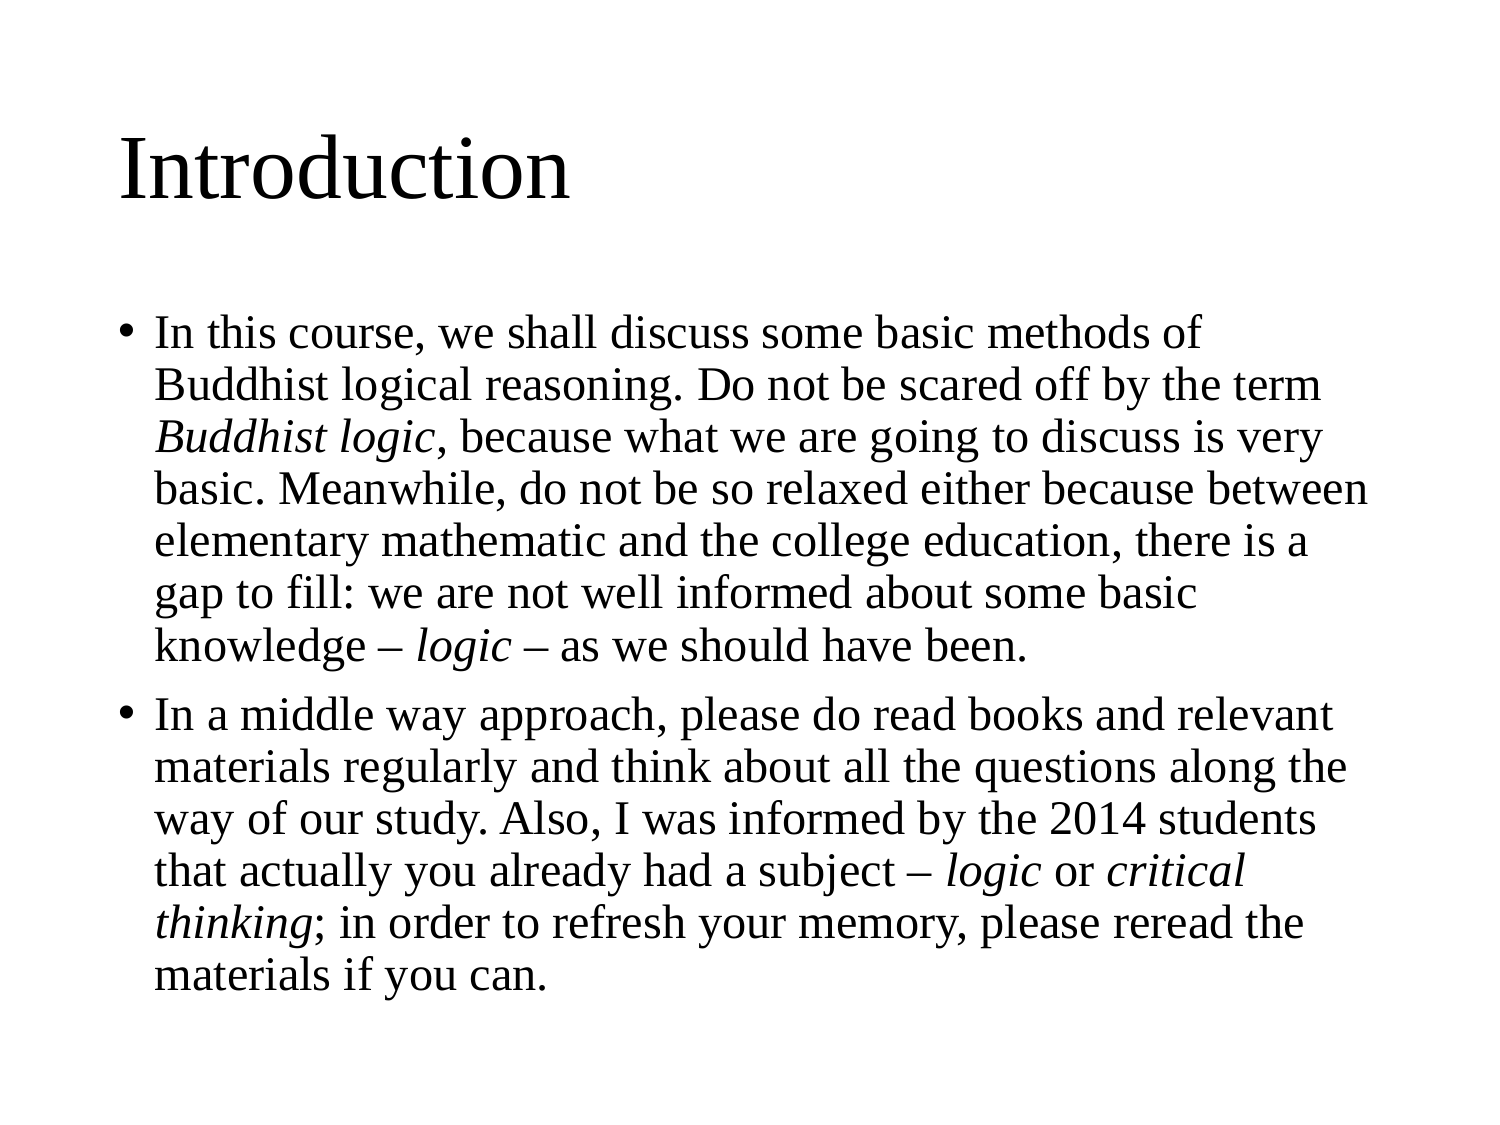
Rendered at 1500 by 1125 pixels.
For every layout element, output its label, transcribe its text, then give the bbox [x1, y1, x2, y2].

list In this course, we shall discuss some basic methods of Buddhist logical reasoning. Do not be scared off by the term Buddhist logic, because what we are going to discuss is very basic. Meanwhile, do not be so relaxed either because between elementary mathematic and the college education, there is a gap to fill: we are not well informed about some basic knowledge – logic – as we should have been. In a middle way approach, please do read books and relevant materials regularly and think about all the questions along the way of our study. Also, I was informed by the 2014 students that actually you already had a subject – logic or critical thinking; in order to refresh your memory, please reread the materials if you can. [103, 299, 1397, 1014]
title Introduction [103, 59, 1397, 278]
